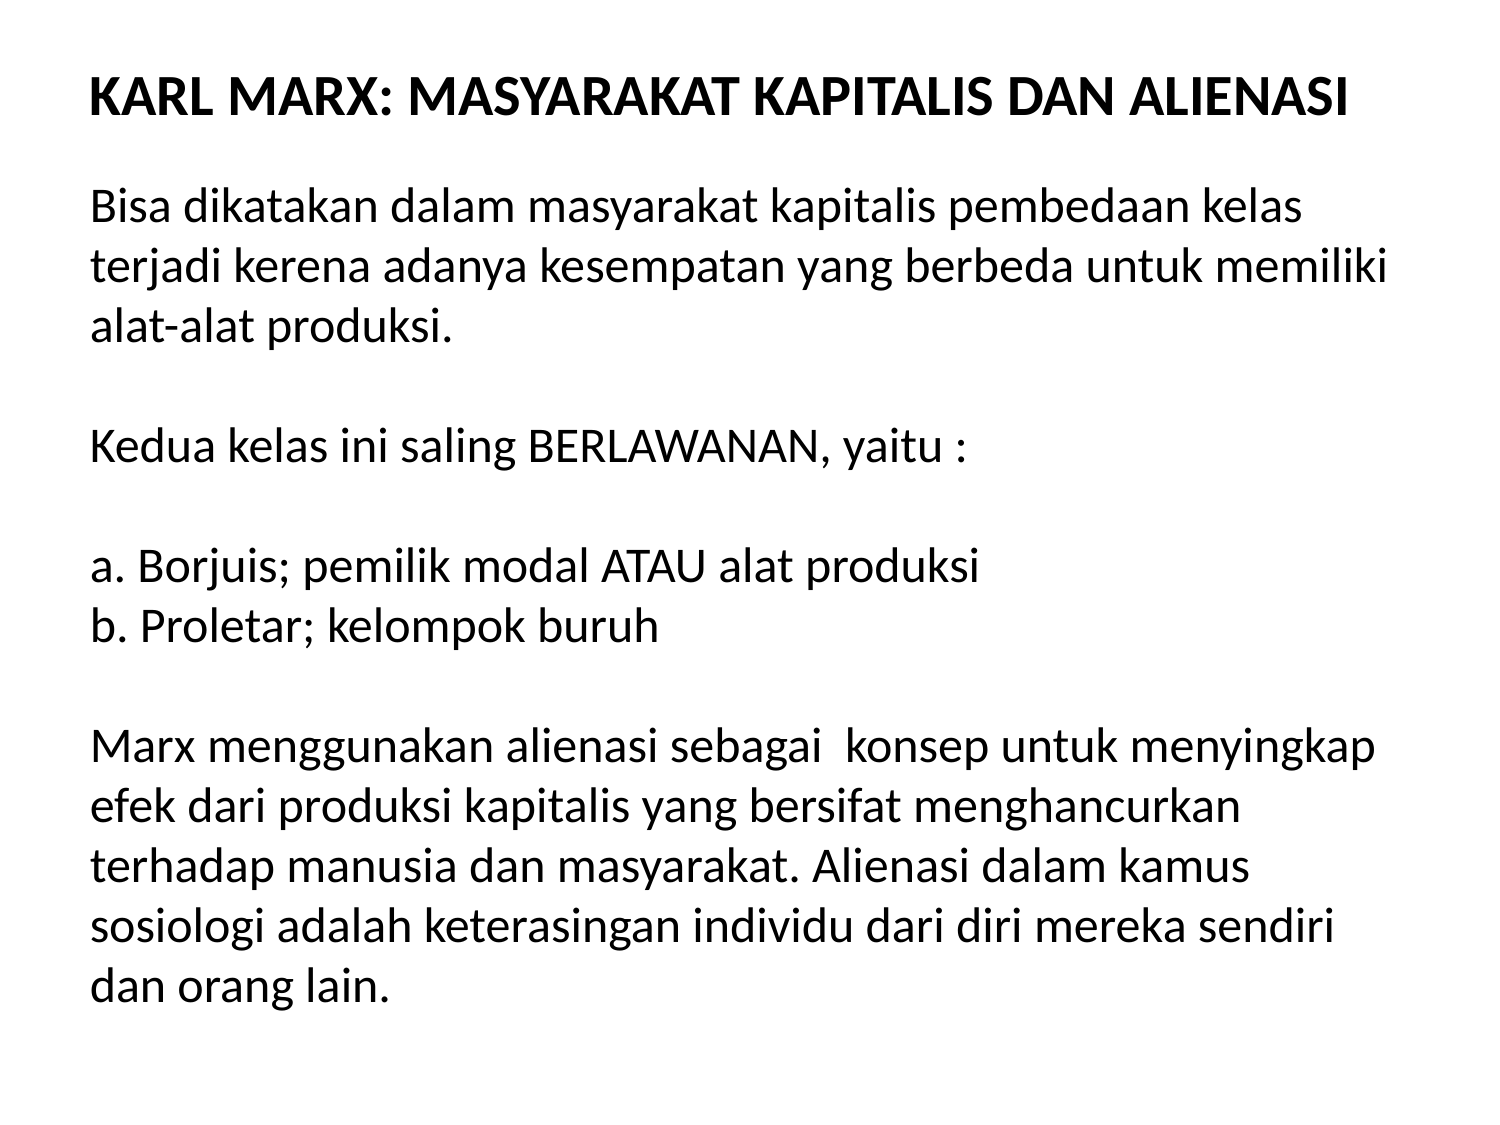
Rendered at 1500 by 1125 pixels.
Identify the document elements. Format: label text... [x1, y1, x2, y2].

text_box KARL MARX: MASYARAKAT KAPITALIS DAN ALIENASI Bisa dikatakan dalam masyarakat kapitalis pembedaan kelas terjadi kerena adanya kesempatan yang berbeda untuk memiliki alat-alat produksi. Kedua kelas ini saling BERLAWANAN, yaitu : a. Borjuis; pemilik modal ATAU alat produksi b. Proletar; kelompok buruh Marx menggunakan alienasi sebagai konsep untuk menyingkap efek dari produksi kapitalis yang bersifat menghancurkan terhadap manusia dan masyarakat. Alienasi dalam kamus sosiologi adalah keterasingan individu dari diri mereka sendiri dan orang lain. [74, 50, 1413, 1020]
